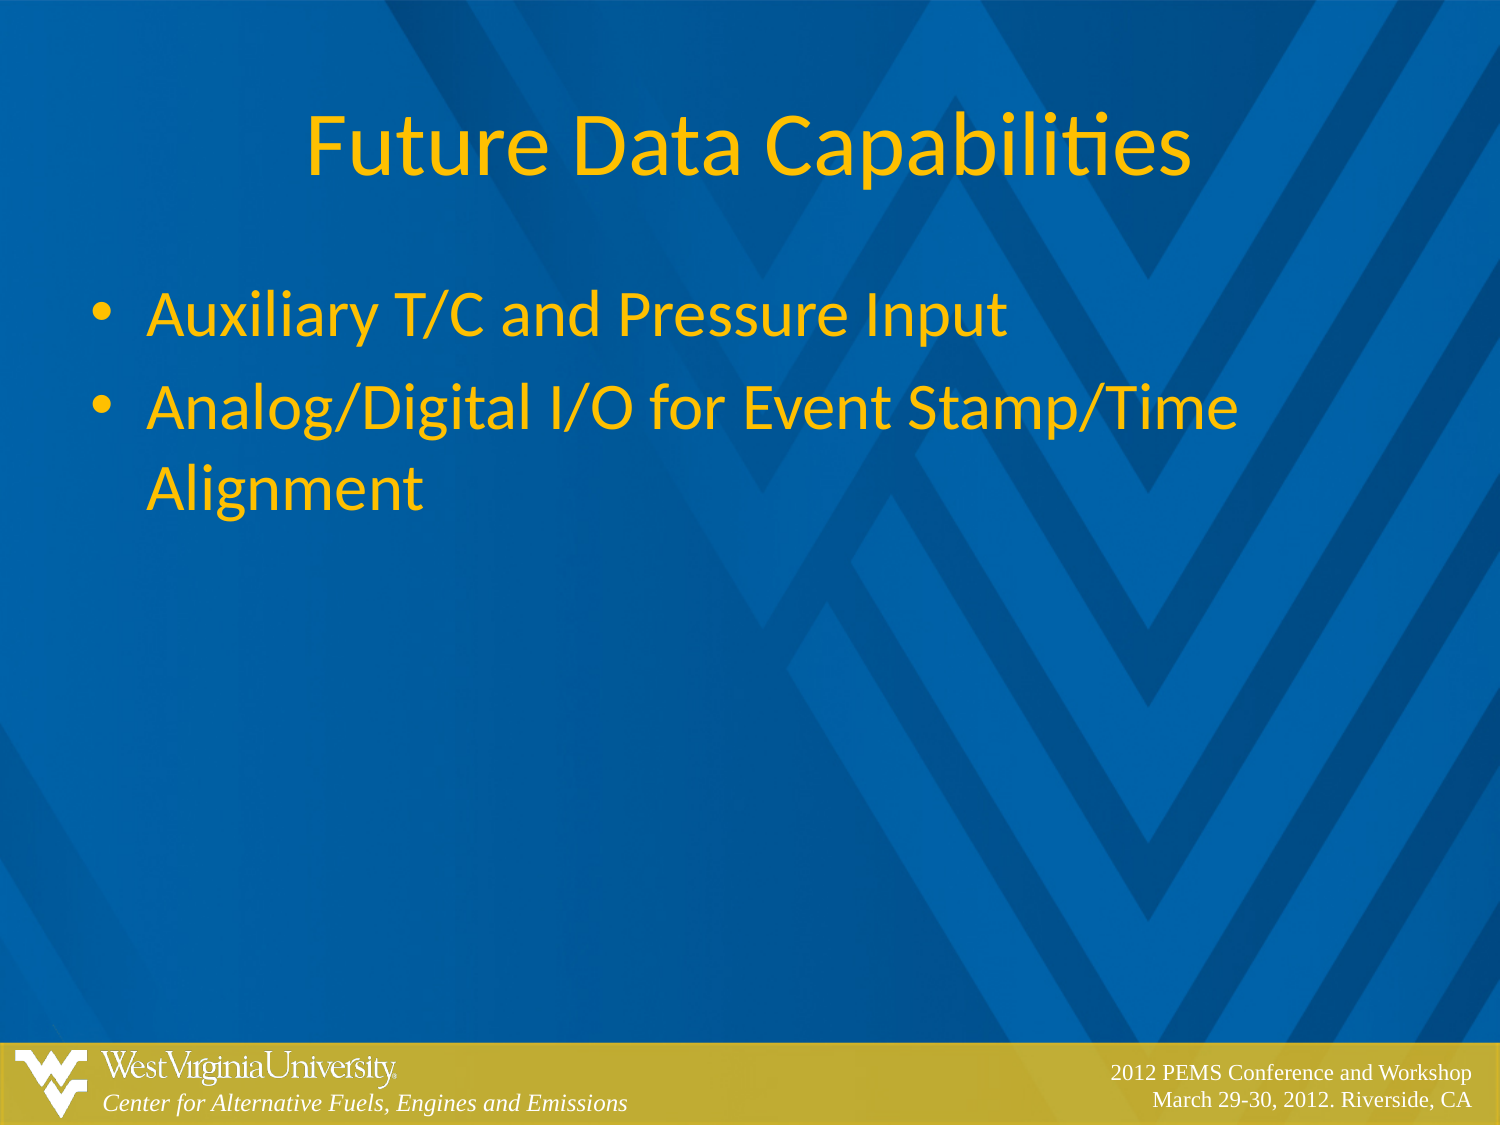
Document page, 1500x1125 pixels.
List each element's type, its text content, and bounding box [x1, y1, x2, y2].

list Auxiliary T/C and Pressure Input Analog/Digital I/O for Event Stamp/Time Alignment [75, 262, 1425, 1005]
picture [0, 0, 1500, 1125]
title Future Data Capabilities [75, 45, 1425, 233]
